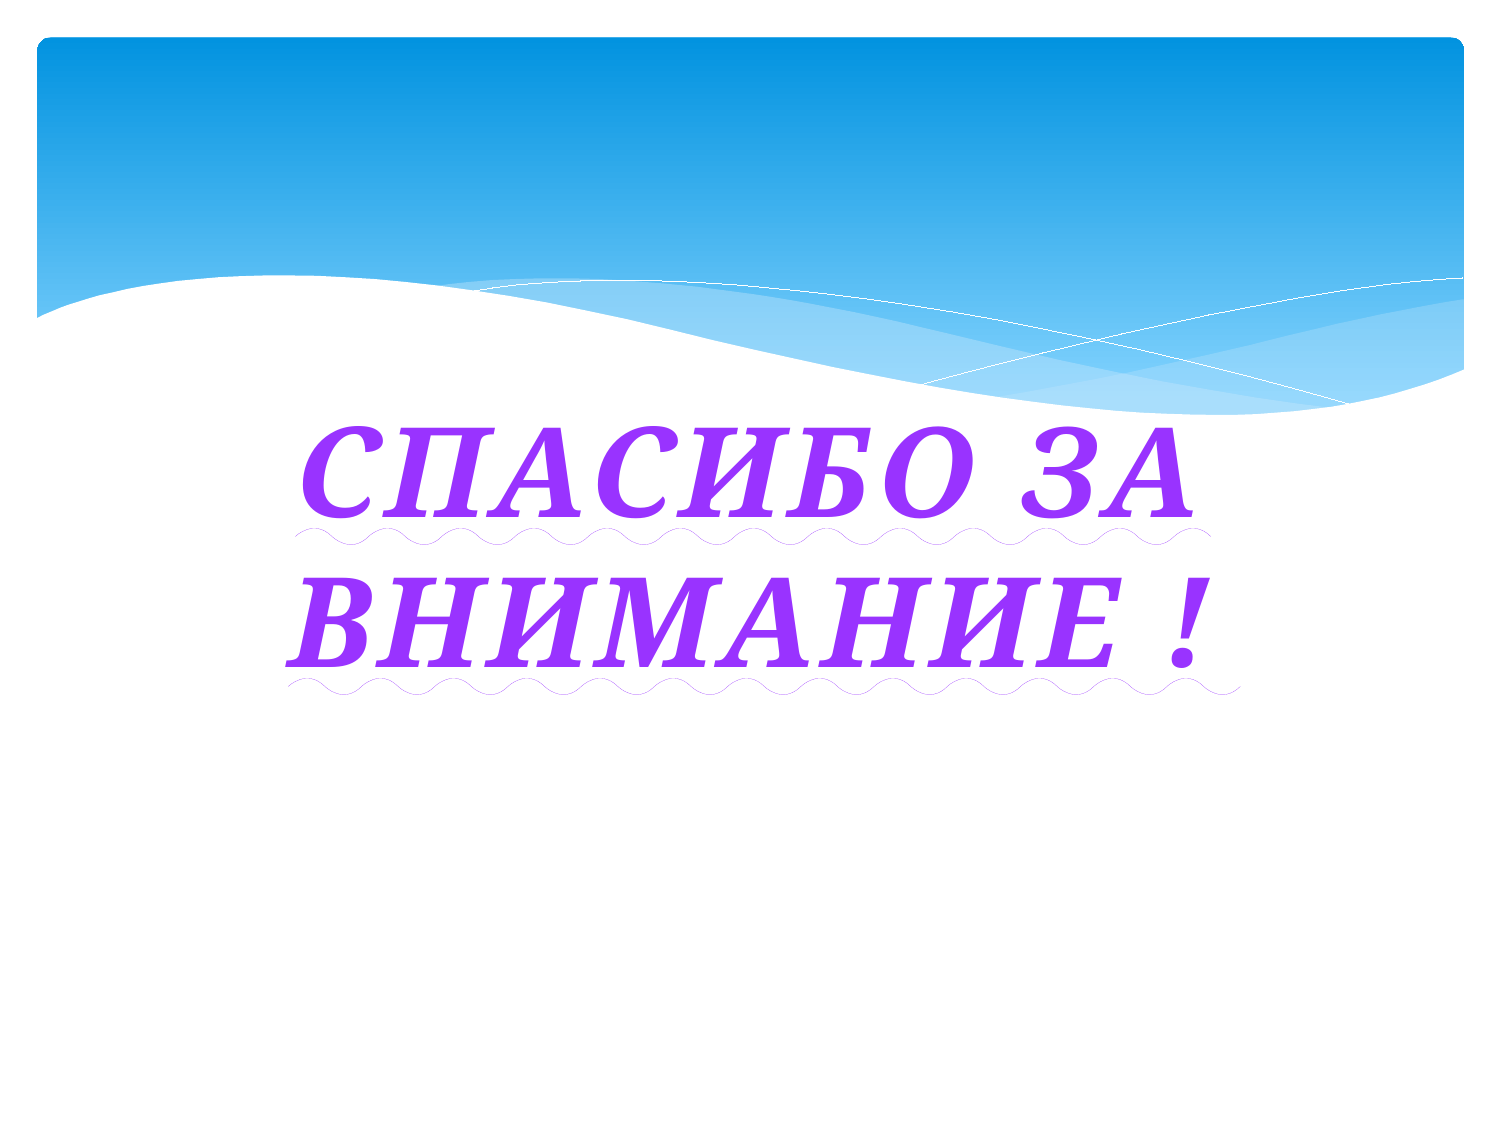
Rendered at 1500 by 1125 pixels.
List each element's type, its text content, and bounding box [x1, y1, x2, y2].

list СПАСИБО ЗА ВНИМАНИЕ ! [143, 385, 1359, 799]
